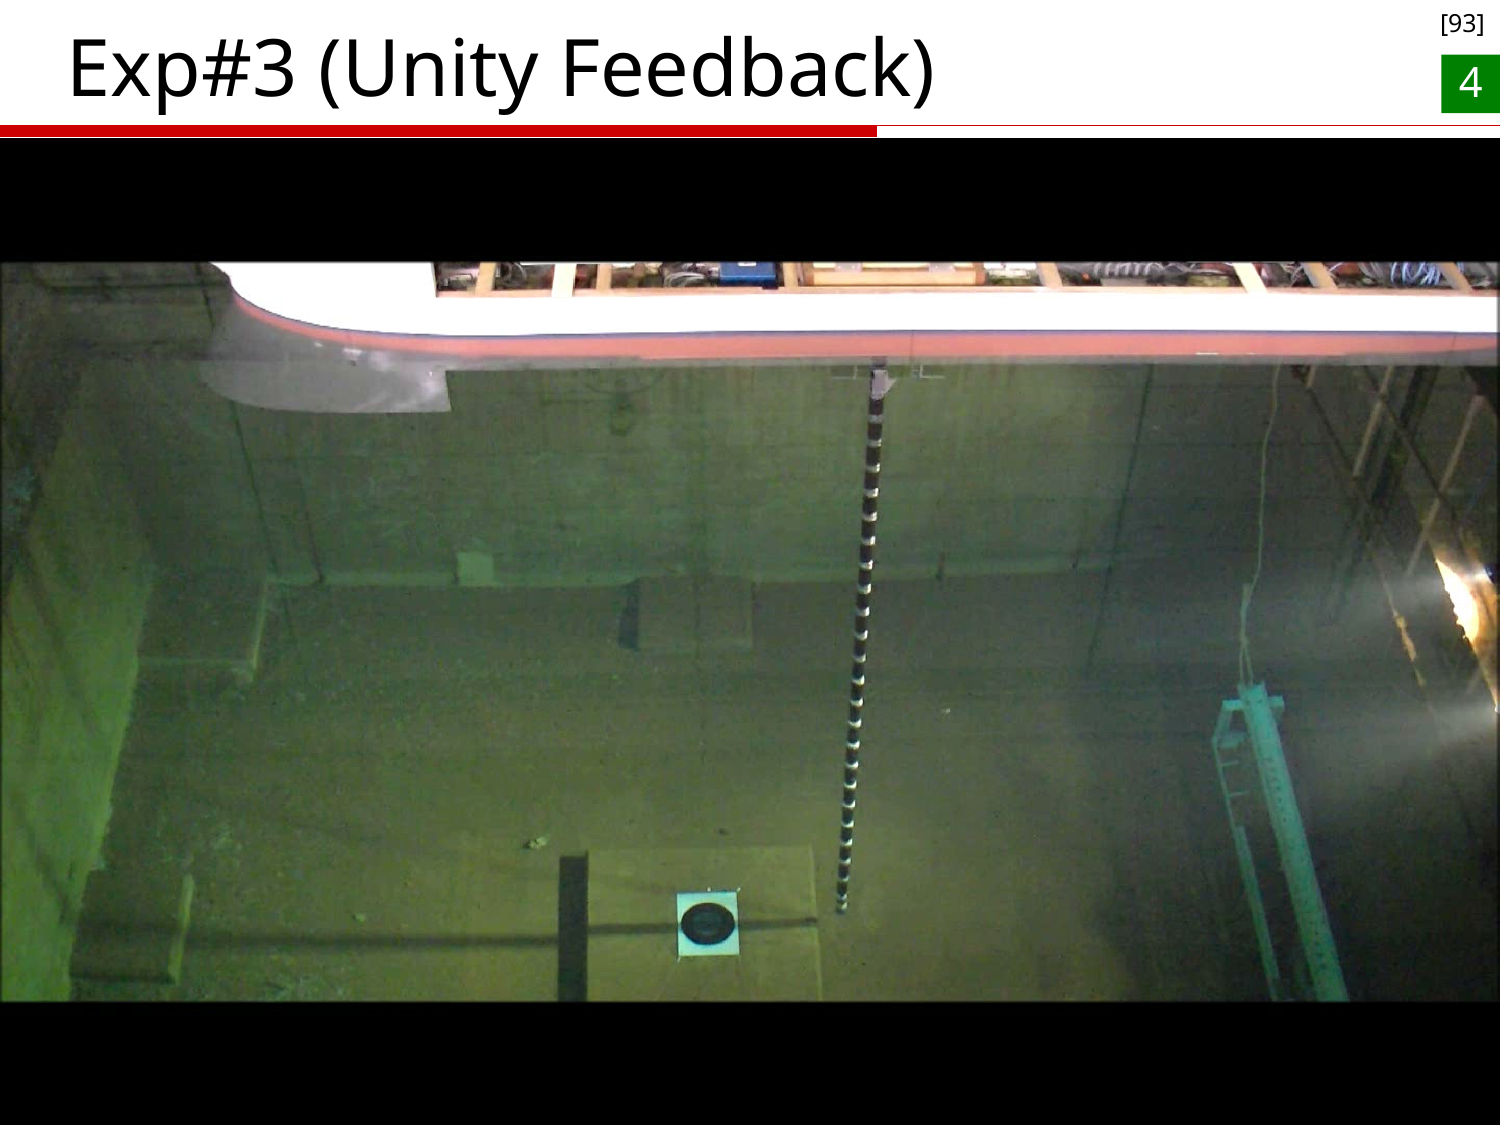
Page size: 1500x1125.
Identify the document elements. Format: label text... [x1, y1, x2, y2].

text_box 4 [1441, 54, 1500, 114]
slide_number [93] [1174, 0, 1500, 36]
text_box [0, 136, 1500, 1125]
title Exp#3 (Unity Feedback) [51, 8, 1460, 122]
